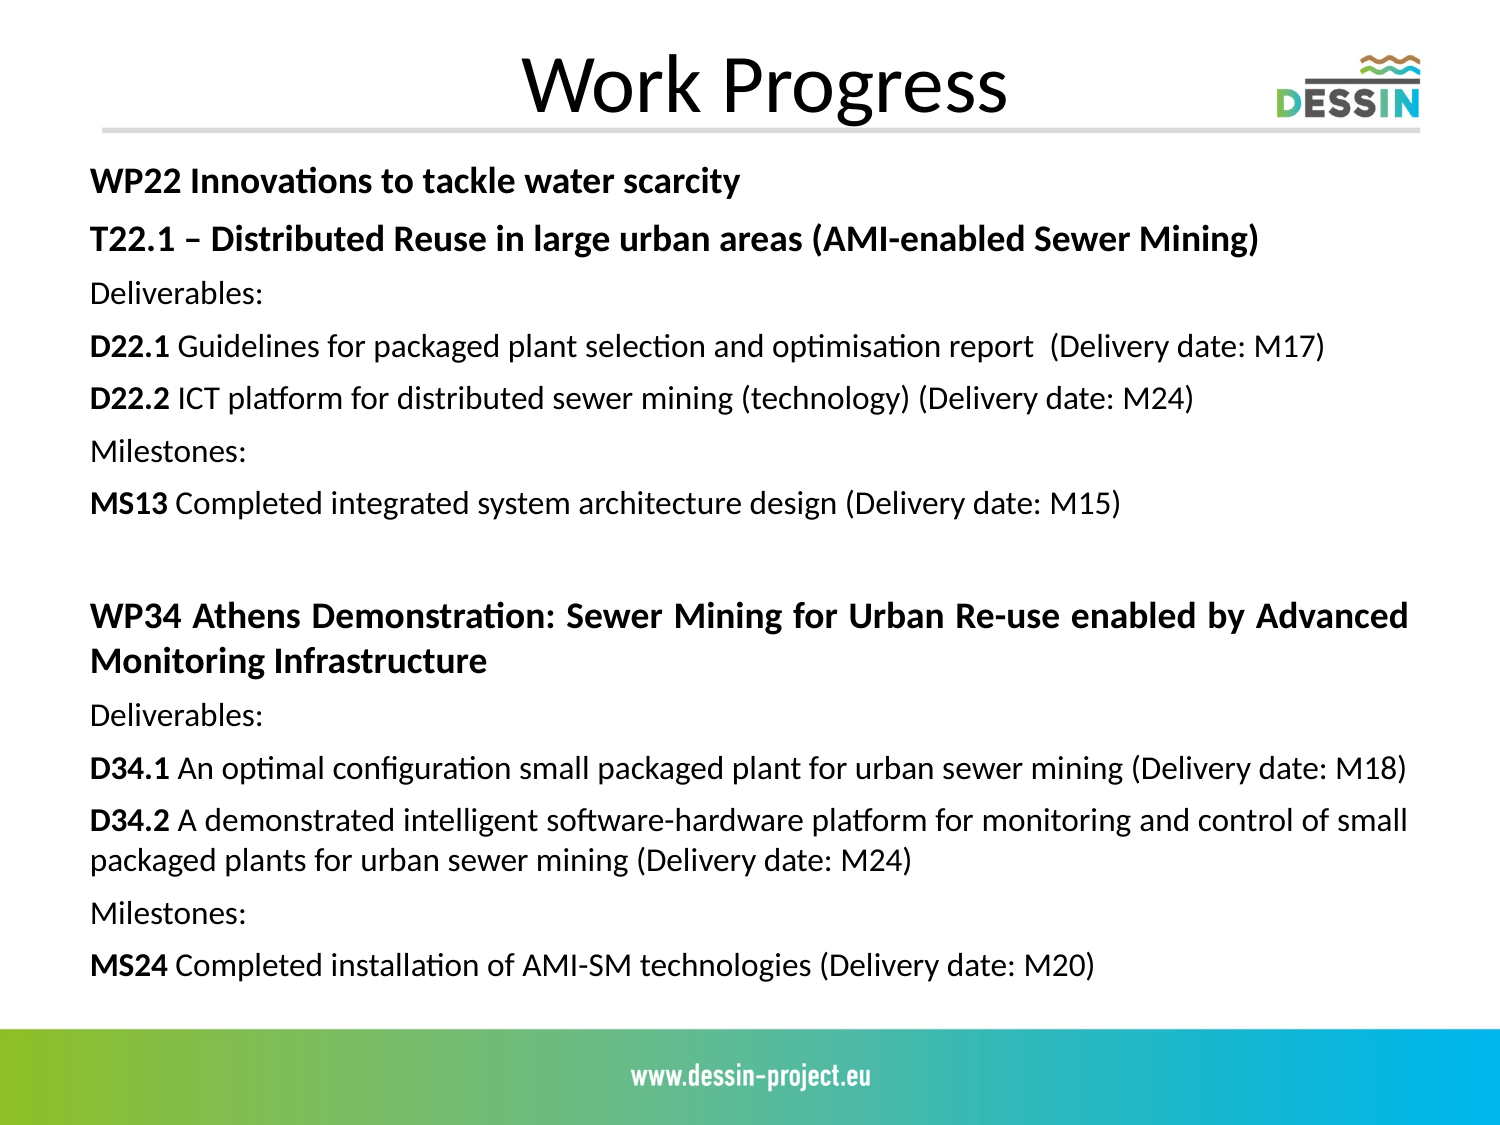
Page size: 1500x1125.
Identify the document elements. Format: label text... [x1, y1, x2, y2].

picture [0, 0, 1500, 1125]
text_box Work Progress [99, 22, 1450, 210]
text_box WP22 Innovations to tackle water scarcity T22.1 – Distributed Reuse in large urban areas (AMI-enabled Sewer Mining) Deliverables: D22.1 Guidelines for packaged plant selection and optimisation report (Delivery date: M17) D22.2 ICT platform for distributed sewer mining (technology) (Delivery date: M24) Milestones: MS13 Completed integrated system architecture design (Delivery date: M15) WP34 Athens Demonstration: Sewer Mining for Urban Re-use enabled by Advanced Monitoring Infrastructure Deliverables: D34.1 An optimal configuration small packaged plant for urban sewer mining (Delivery date: M18) D34.2 A demonstrated intelligent software-hardware platform for monitoring and control of small packaged plants for urban sewer mining (Delivery date: M24) Milestones: MS24 Completed installation of AMI-SM technologies (Delivery date: M20) [74, 148, 1425, 991]
text_box [75, 223, 1412, 988]
